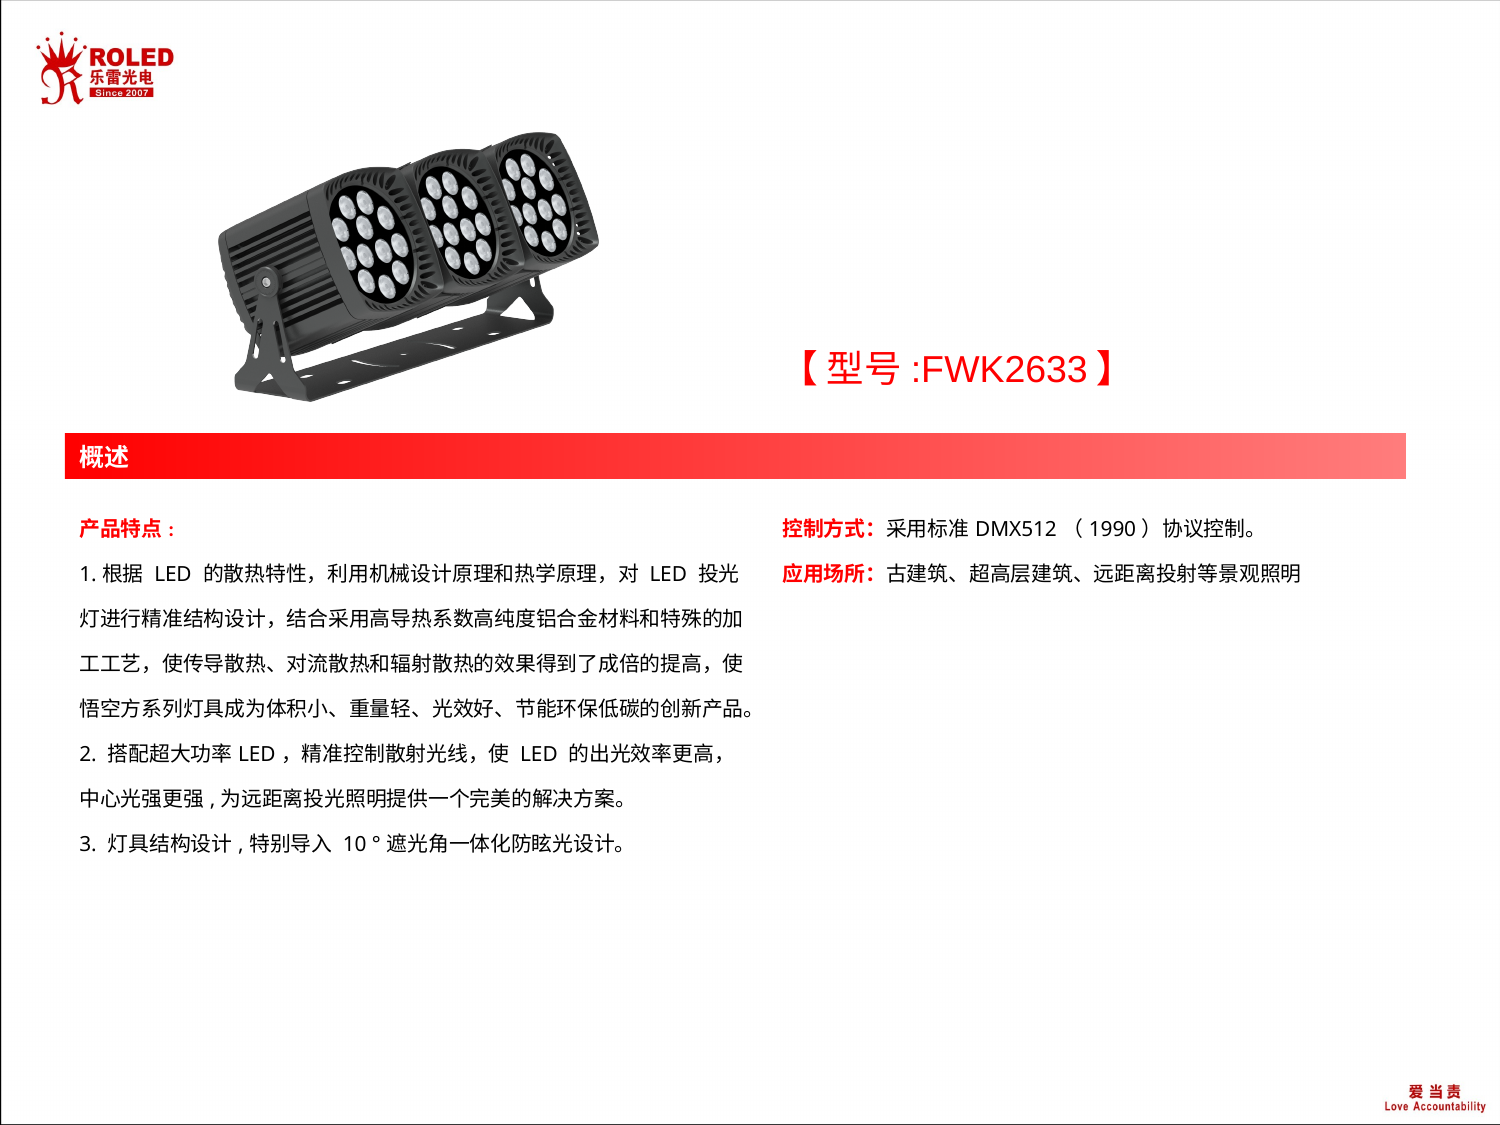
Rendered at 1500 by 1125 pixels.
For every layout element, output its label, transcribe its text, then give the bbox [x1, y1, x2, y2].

picture [0, 0, 1500, 1125]
text_box 【 型号:FWK2633】 [766, 337, 1150, 398]
text_box 概述 [64, 433, 1406, 479]
table_header 控制方式：采用标准DMX512（1990）协议控制。 应用场所：古建筑、超高层建筑、远距离投射等景观照明 [767, 490, 1435, 1030]
table_header 产品特点: 1.根据 LED 的散热特性，利用机械设计原理和热学原理，对 LED 投光灯进行精准结构设计，结合采用高导热系数高纯度铝合金材料和特殊的加工工艺，使传导散热、对流散热和辐射散热的效果得到了成倍的提高，使悟空方系列灯具成为体积小、重量轻、光效好、节能环保低碳的创新产品。 2. 搭配超大功率LED，精准控制散射光线，使 LED 的出光效率更高，中心光强更强,为远距离投光照明提供一个完美的解决方案。 3. 灯具结构设计,特别导入 10 °遮光角一体化防眩光设计。 [64, 490, 767, 1030]
